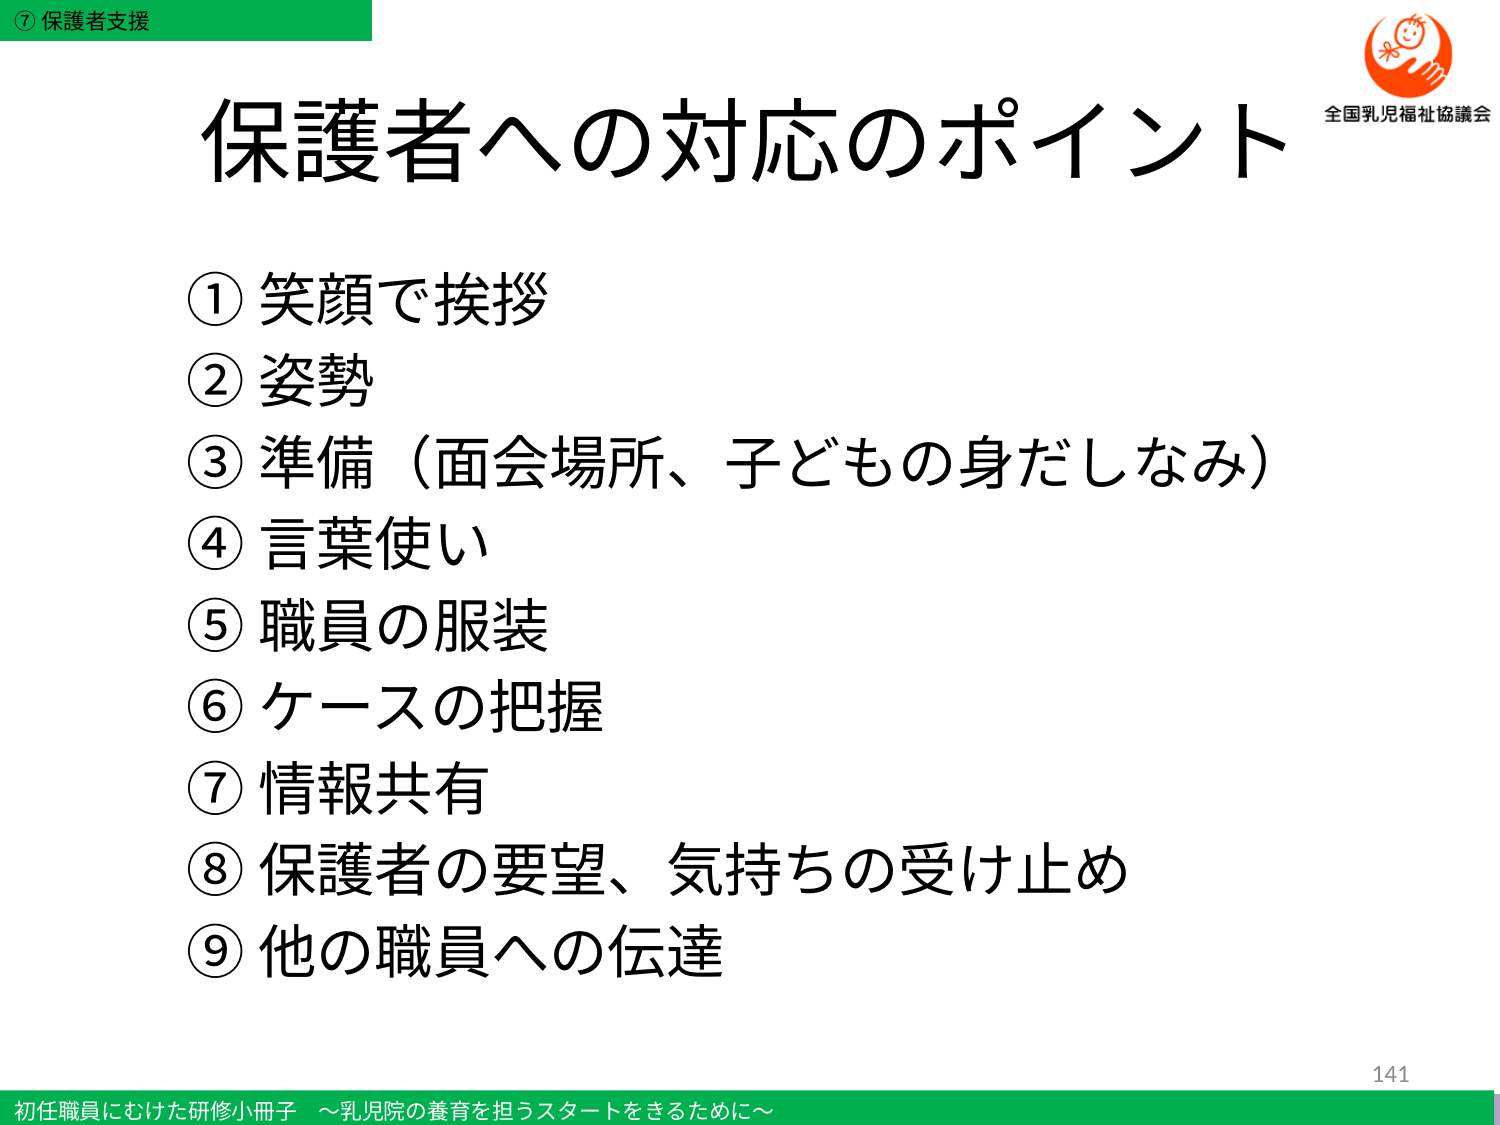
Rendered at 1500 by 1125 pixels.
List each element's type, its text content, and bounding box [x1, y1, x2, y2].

list ①笑顔で挨拶 ②姿勢 ③準備（面会場所、子どもの身だしなみ） ④言葉使い ⑤職員の服装 ⑥ケースの把握 ⑦情報共有 ⑧保護者の要望、気持ちの受け止め ⑨他の職員への伝達 [171, 255, 1329, 1040]
slide_number 141 [1074, 1042, 1425, 1103]
picture [1322, 9, 1495, 126]
title 保護者への対応のポイント [75, 45, 1425, 233]
